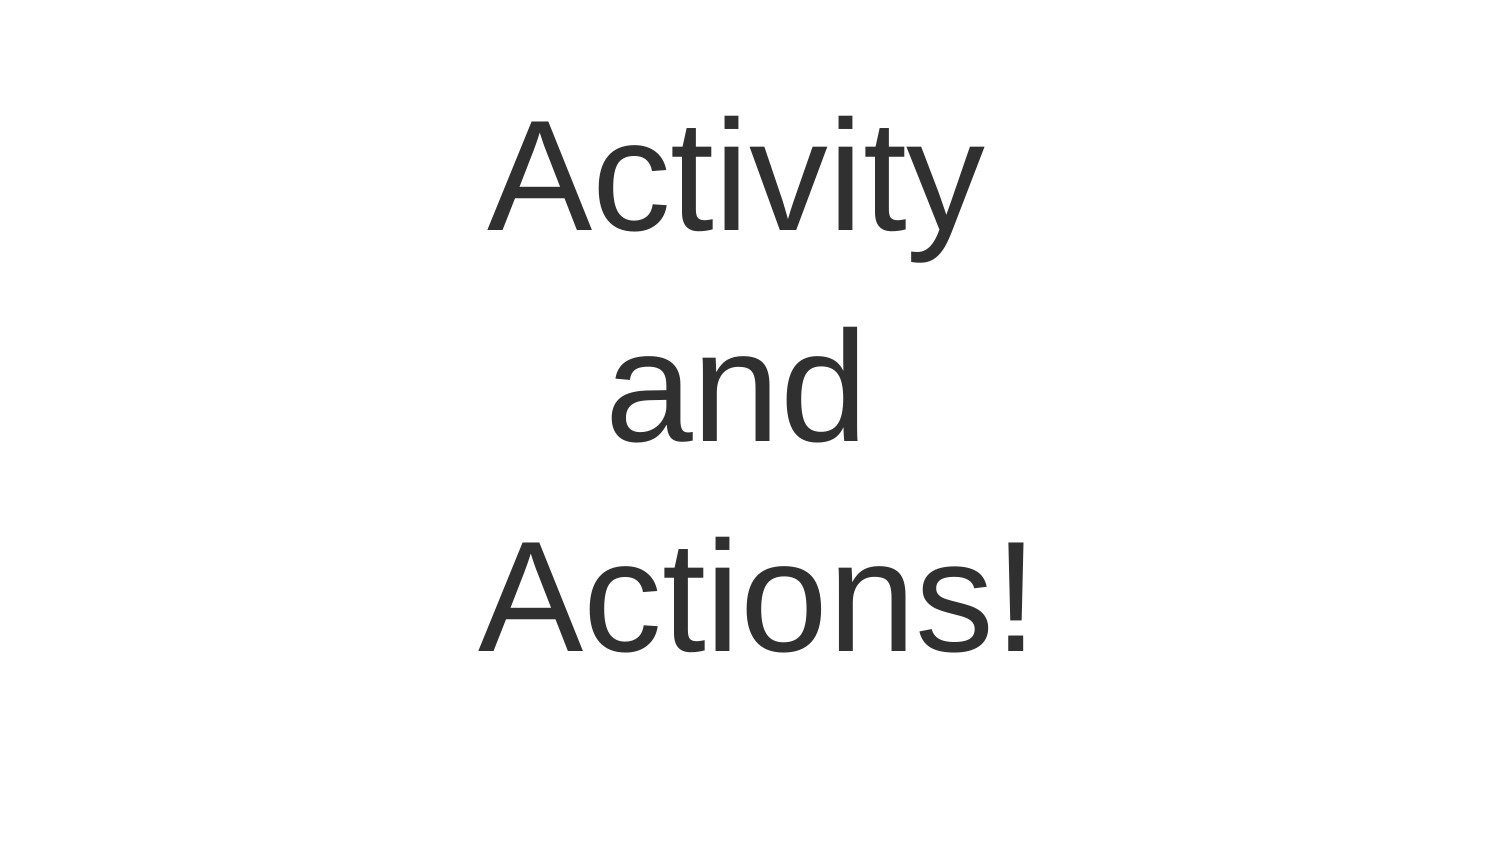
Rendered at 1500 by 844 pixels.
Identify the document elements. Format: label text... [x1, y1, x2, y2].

list Activity and Actions! [24, 65, 1475, 694]
